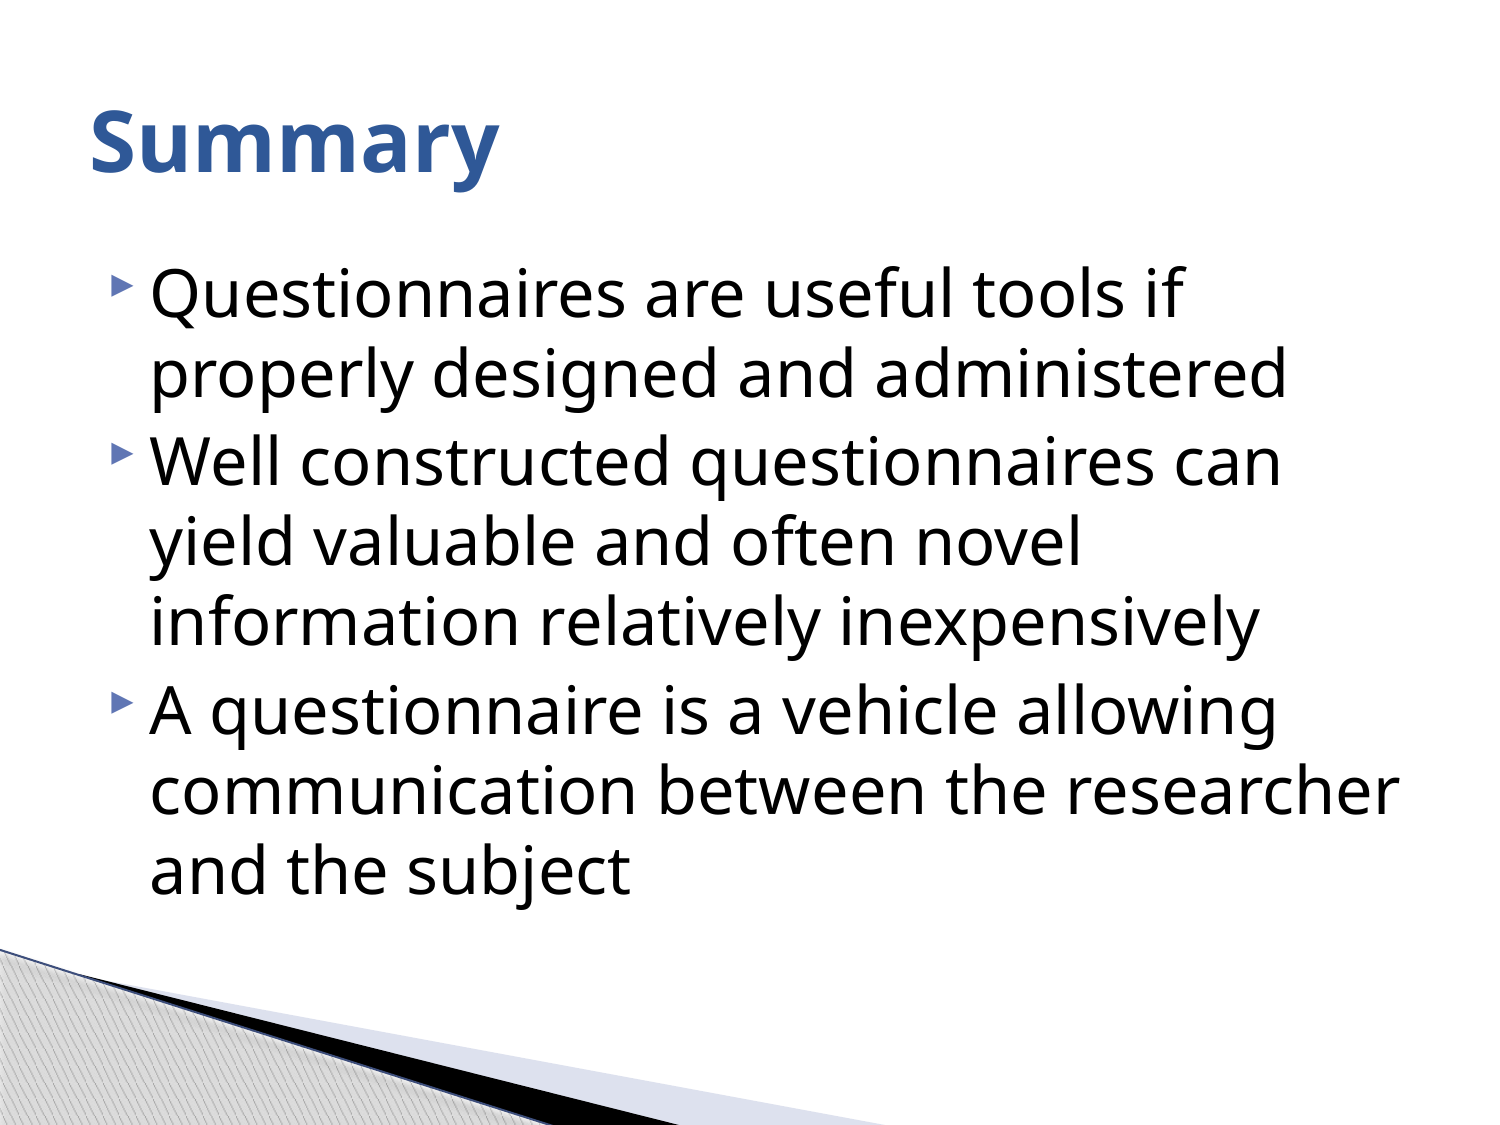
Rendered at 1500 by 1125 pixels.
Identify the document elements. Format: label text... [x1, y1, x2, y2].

list Questionnaires are useful tools if properly designed and administered Well constructed questionnaires can yield valuable and often novel information relatively inexpensively A questionnaire is a vehicle allowing communication between the researcher and the subject [75, 243, 1425, 986]
title Summary [75, 45, 1425, 233]
